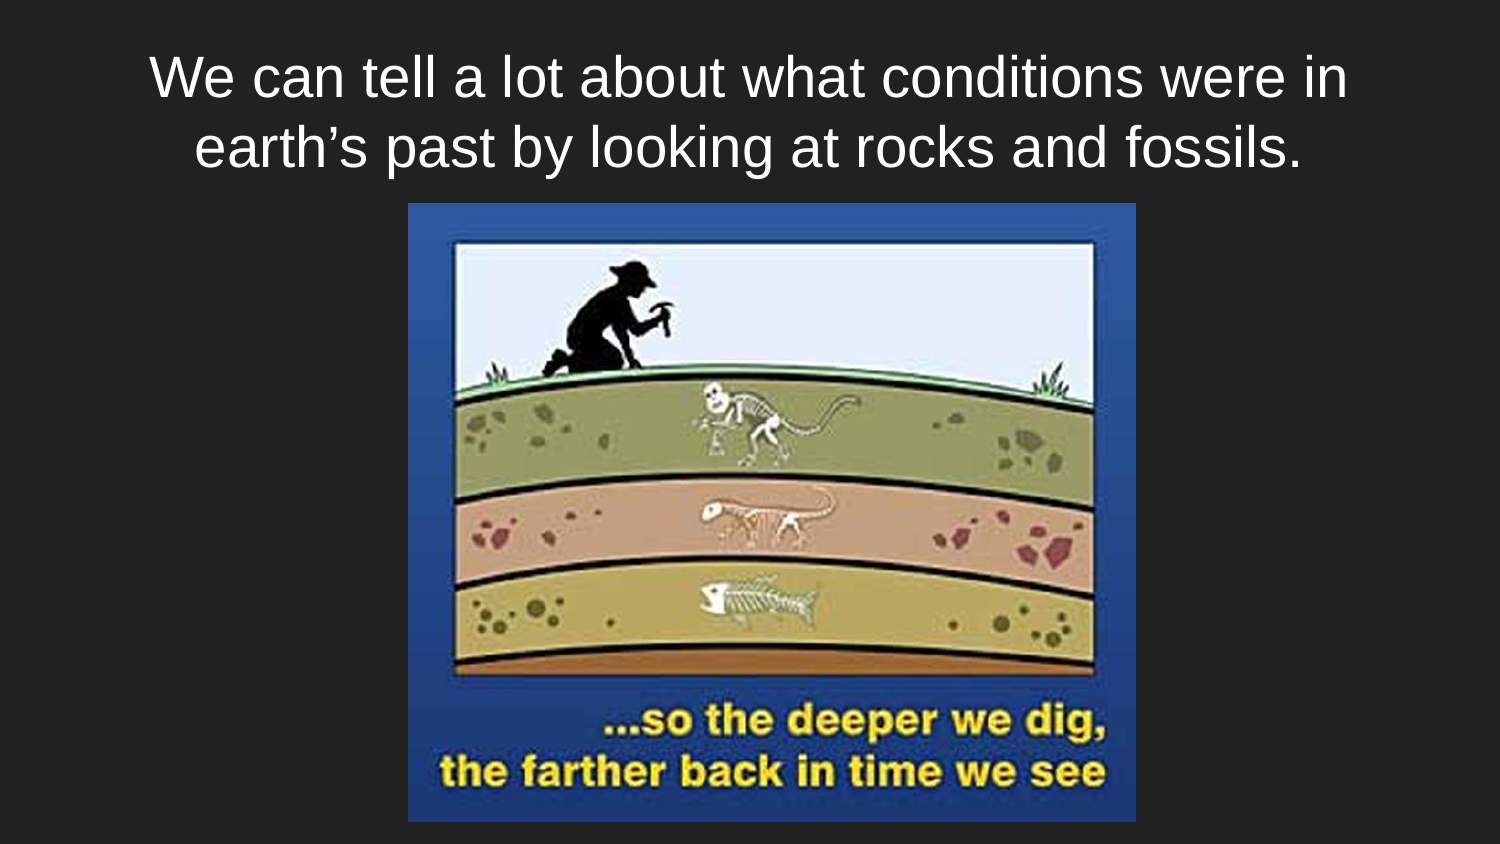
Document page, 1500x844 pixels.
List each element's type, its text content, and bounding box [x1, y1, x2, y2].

title We can tell a lot about what conditions were in earth’s past by looking at rocks and fossils. [51, 24, 1449, 167]
picture [408, 203, 1136, 823]
